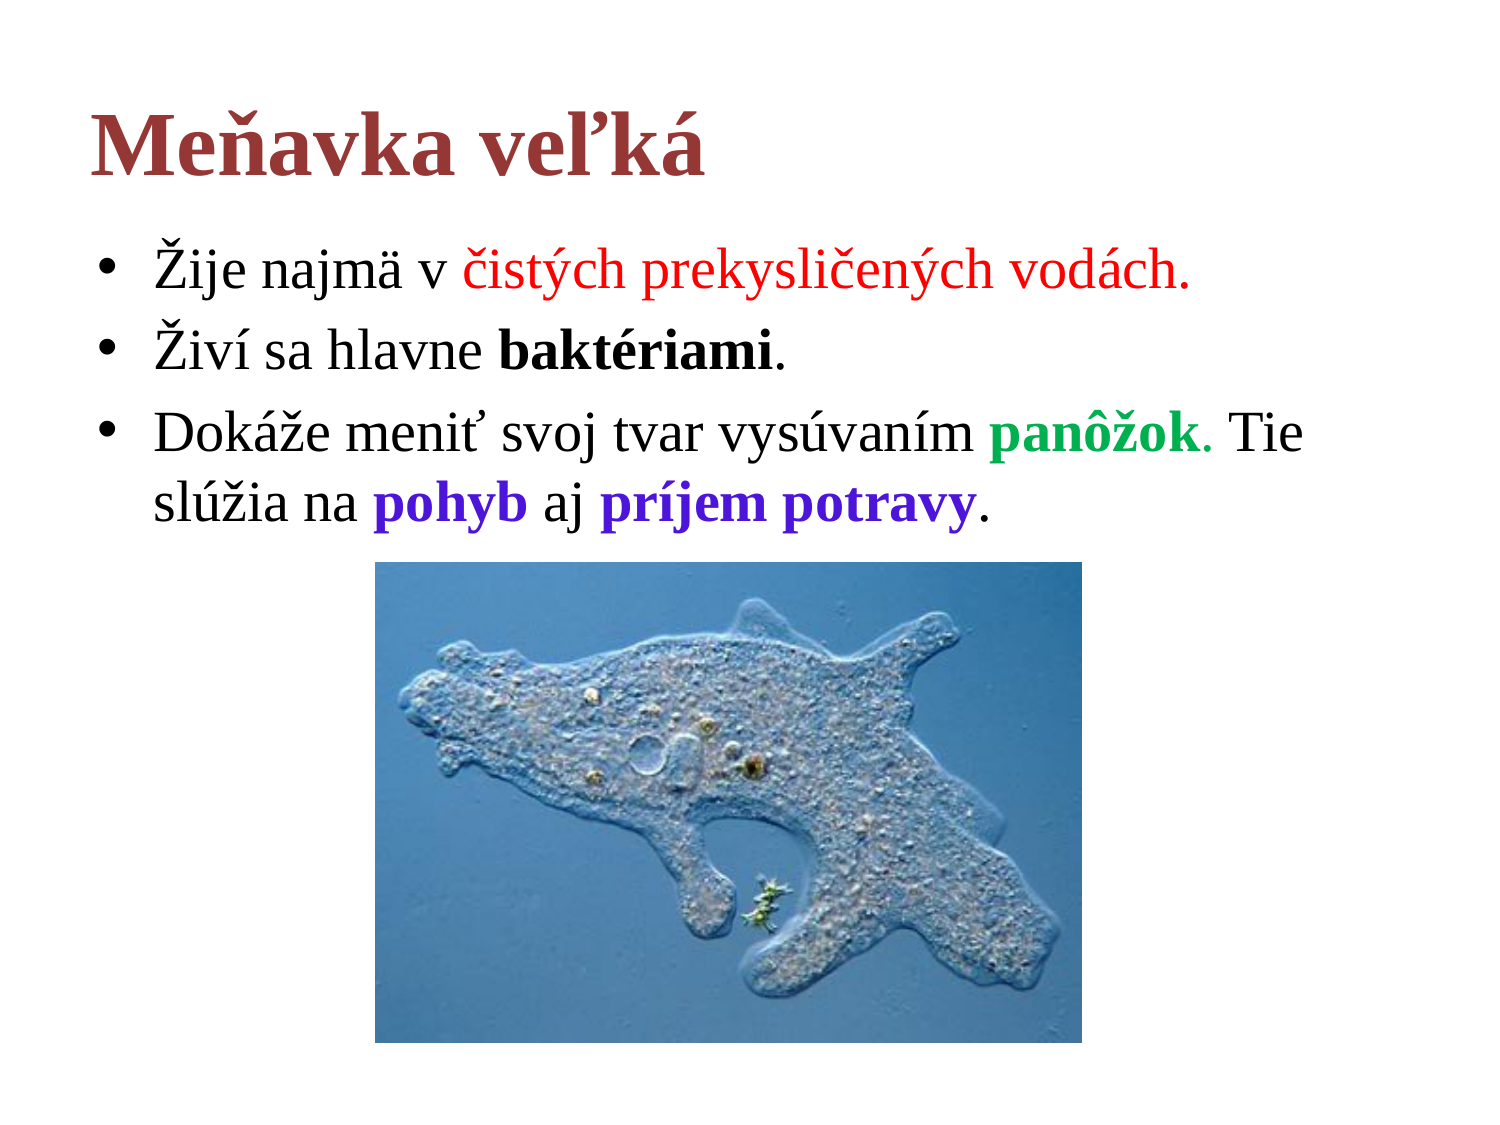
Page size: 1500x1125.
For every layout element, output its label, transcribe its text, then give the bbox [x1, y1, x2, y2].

picture [374, 562, 1082, 1044]
list Žije najmä v čistých prekysličených vodách. Živí sa hlavne baktériami. Dokáže meniť svoj tvar vysúvaním panôžok. Tie slúžia na pohyb aj príjem potravy. [82, 222, 1425, 1090]
title Meňavka veľká [75, 45, 1425, 233]
